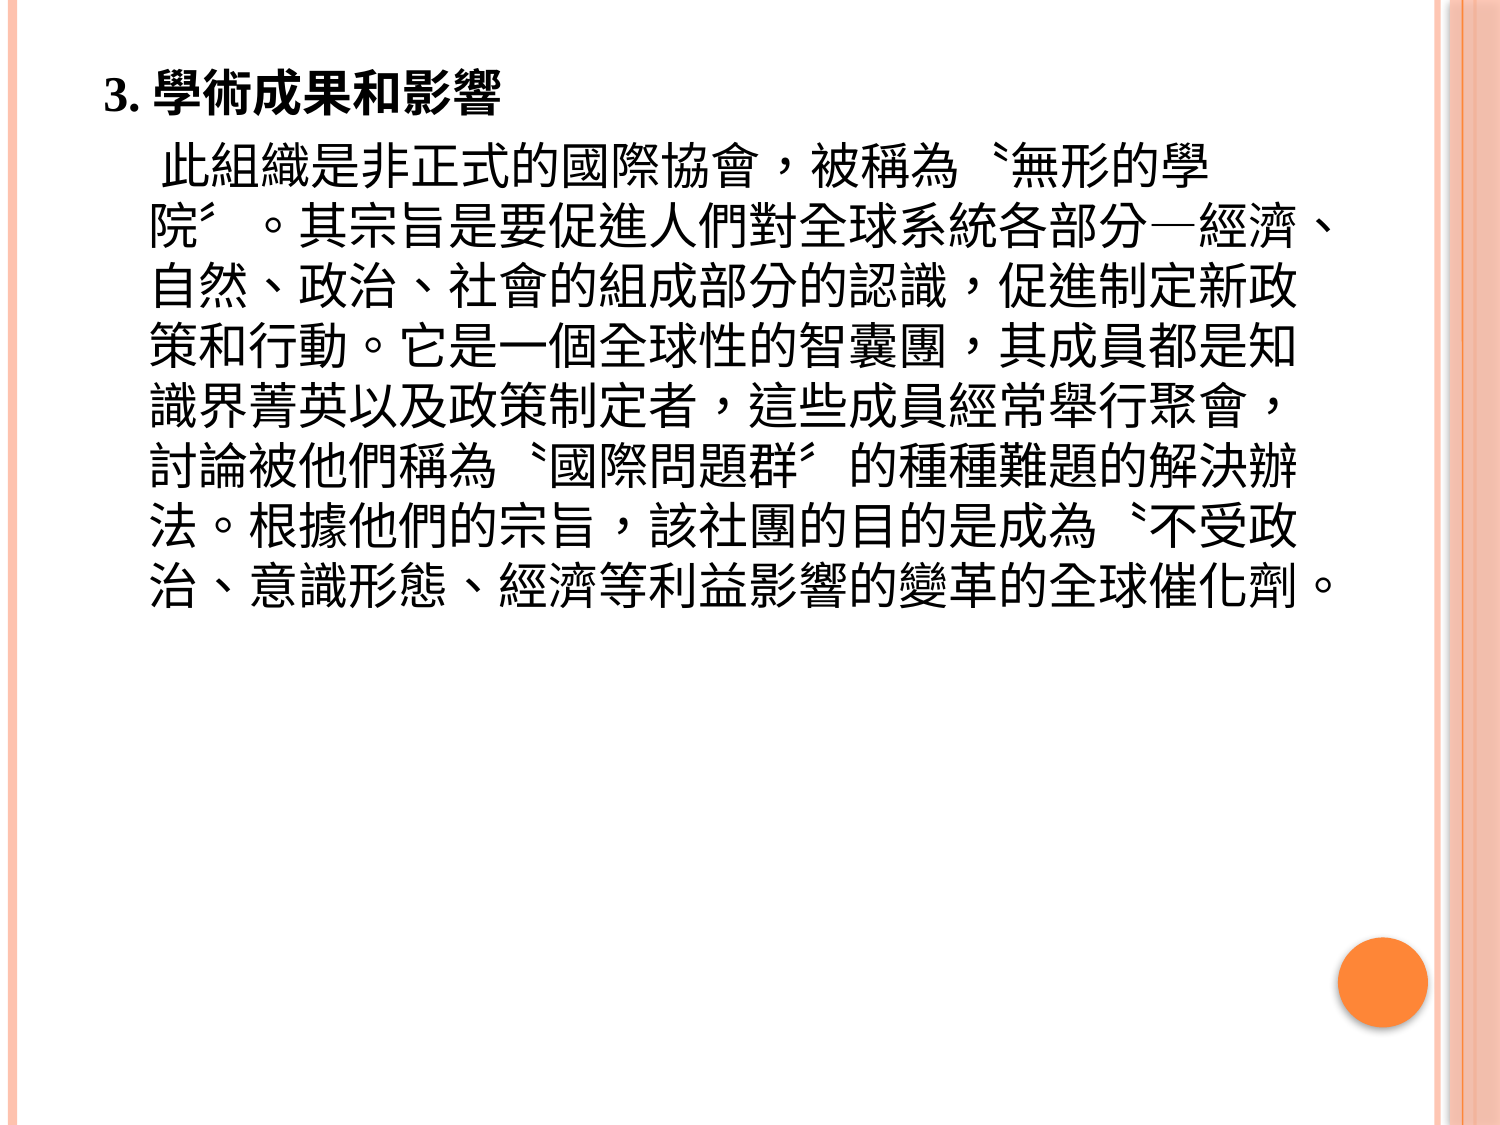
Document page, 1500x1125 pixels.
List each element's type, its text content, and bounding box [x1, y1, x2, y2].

list 3.學術成果和影響 此組織是非正式的國際協會，被稱為〝無形的學院〞。其宗旨是要促進人們對全球系統各部分—經濟、自然、政治、社會的組成部分的認識，促進制定新政策和行動。它是一個全球性的智囊團，其成員都是知識界菁英以及政策制定者，這些成員經常舉行聚會，討論被他們稱為〝國際問題群〞的種種難題的解決辦法。根據他們的宗旨，該社團的目的是成為〝不受政治、意識形態、經濟等利益影響的變革的全球催化劑。 [88, 54, 1314, 854]
